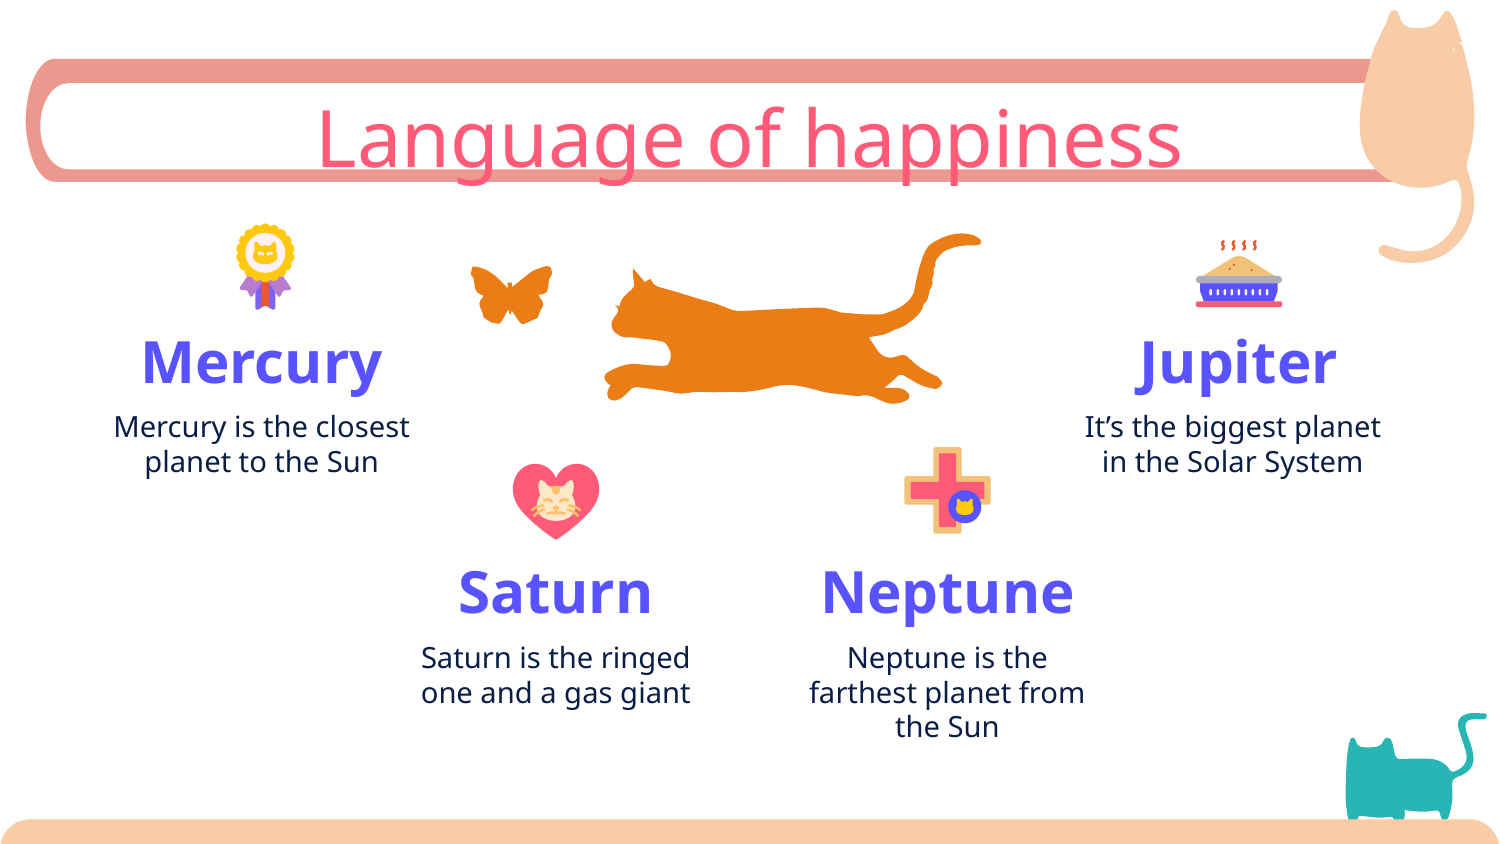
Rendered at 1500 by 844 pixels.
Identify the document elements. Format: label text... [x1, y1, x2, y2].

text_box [235, 223, 296, 310]
subtitle Saturn [391, 540, 721, 623]
title Language of happiness [51, 72, 1449, 167]
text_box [509, 463, 603, 540]
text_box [1195, 239, 1283, 308]
subtitle Neptune is the farthest planet from the Sun [777, 623, 1118, 743]
subtitle Neptune [783, 540, 1112, 623]
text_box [904, 446, 991, 534]
picture [470, 232, 982, 405]
subtitle Jupiter [1074, 309, 1404, 429]
subtitle It’s the biggest planet in the Solar System [1068, 393, 1398, 513]
subtitle Saturn is the ringed one and a gas giant [385, 623, 727, 743]
subtitle Mercury is the closest planet to the Sun [91, 393, 432, 513]
subtitle Mercury [68, 309, 456, 429]
